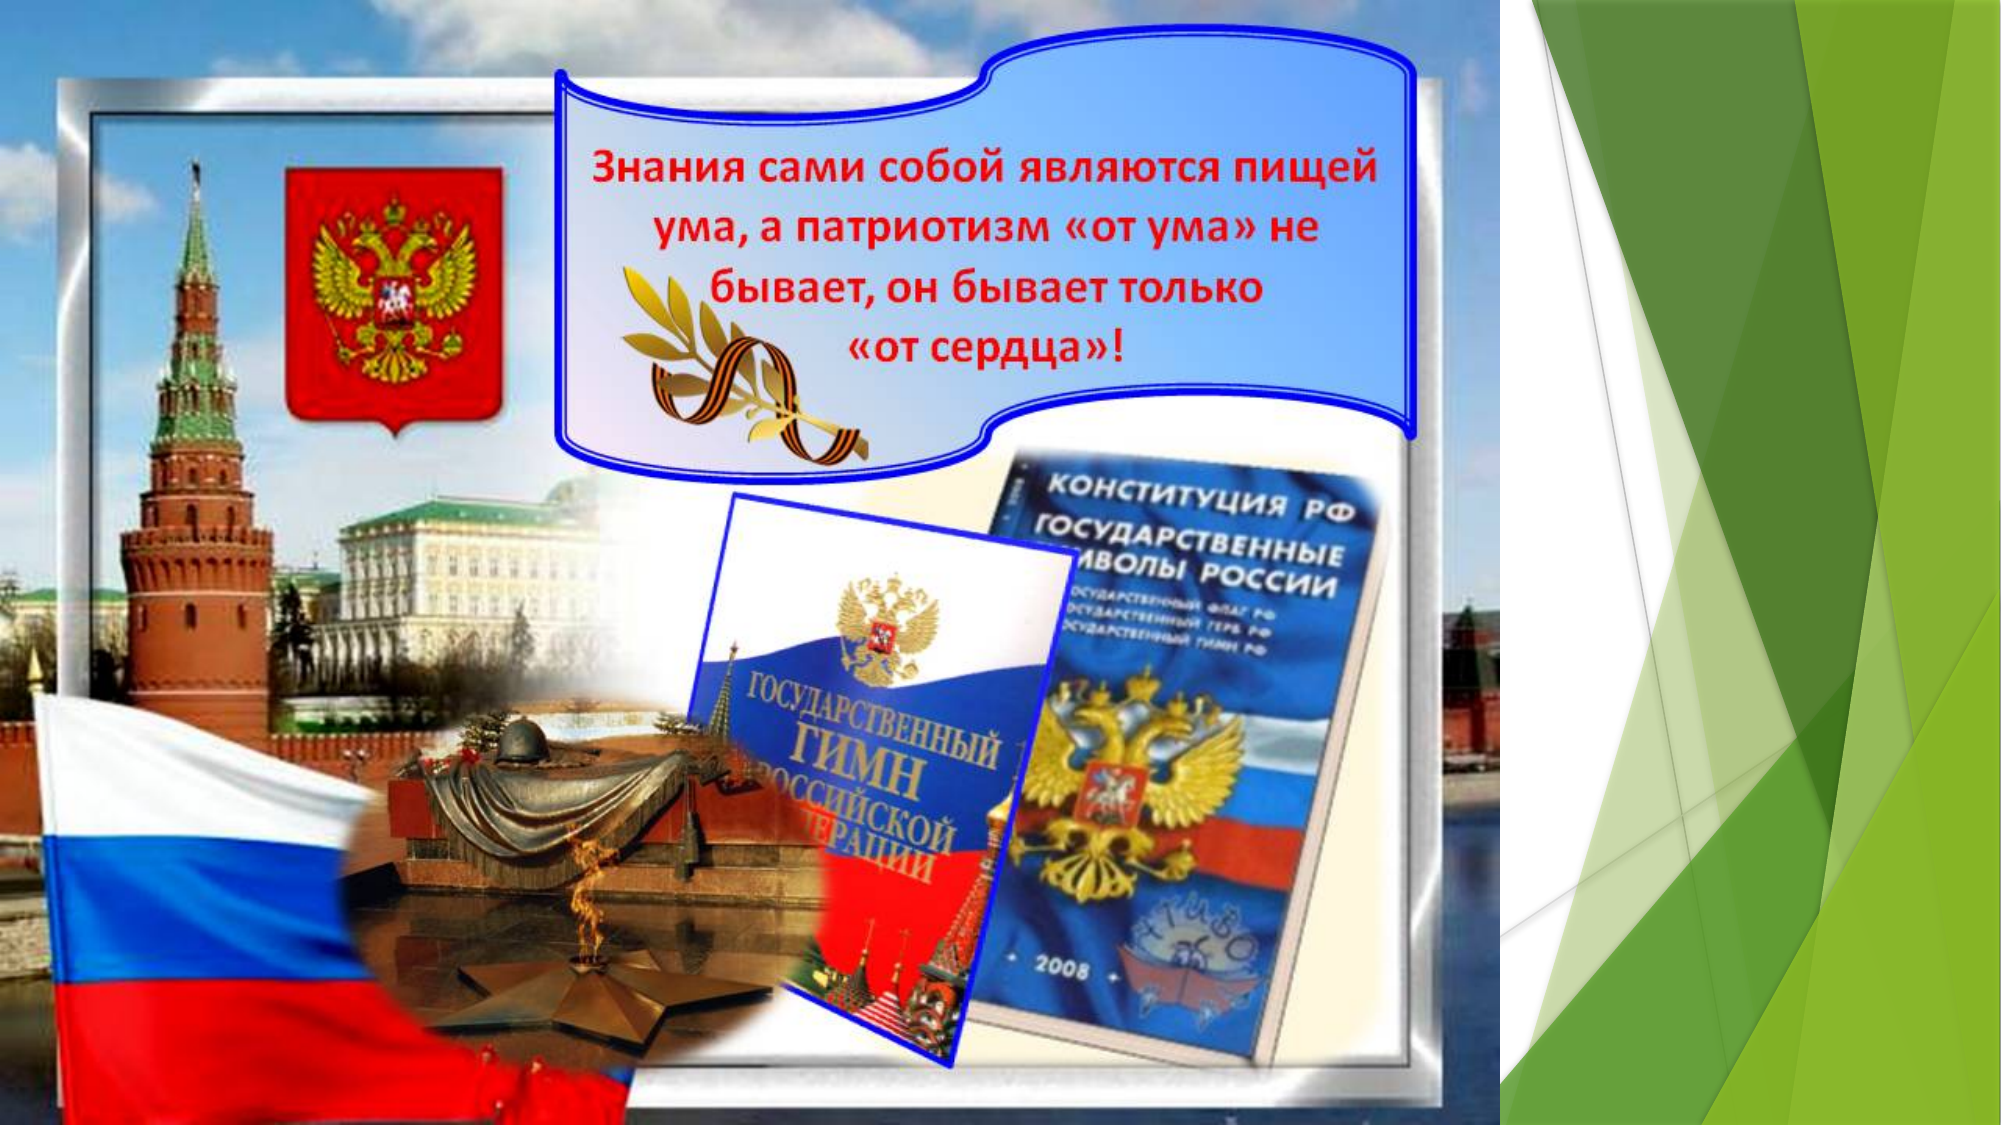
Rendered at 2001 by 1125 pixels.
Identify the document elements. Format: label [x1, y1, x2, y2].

picture [0, 0, 1501, 1125]
